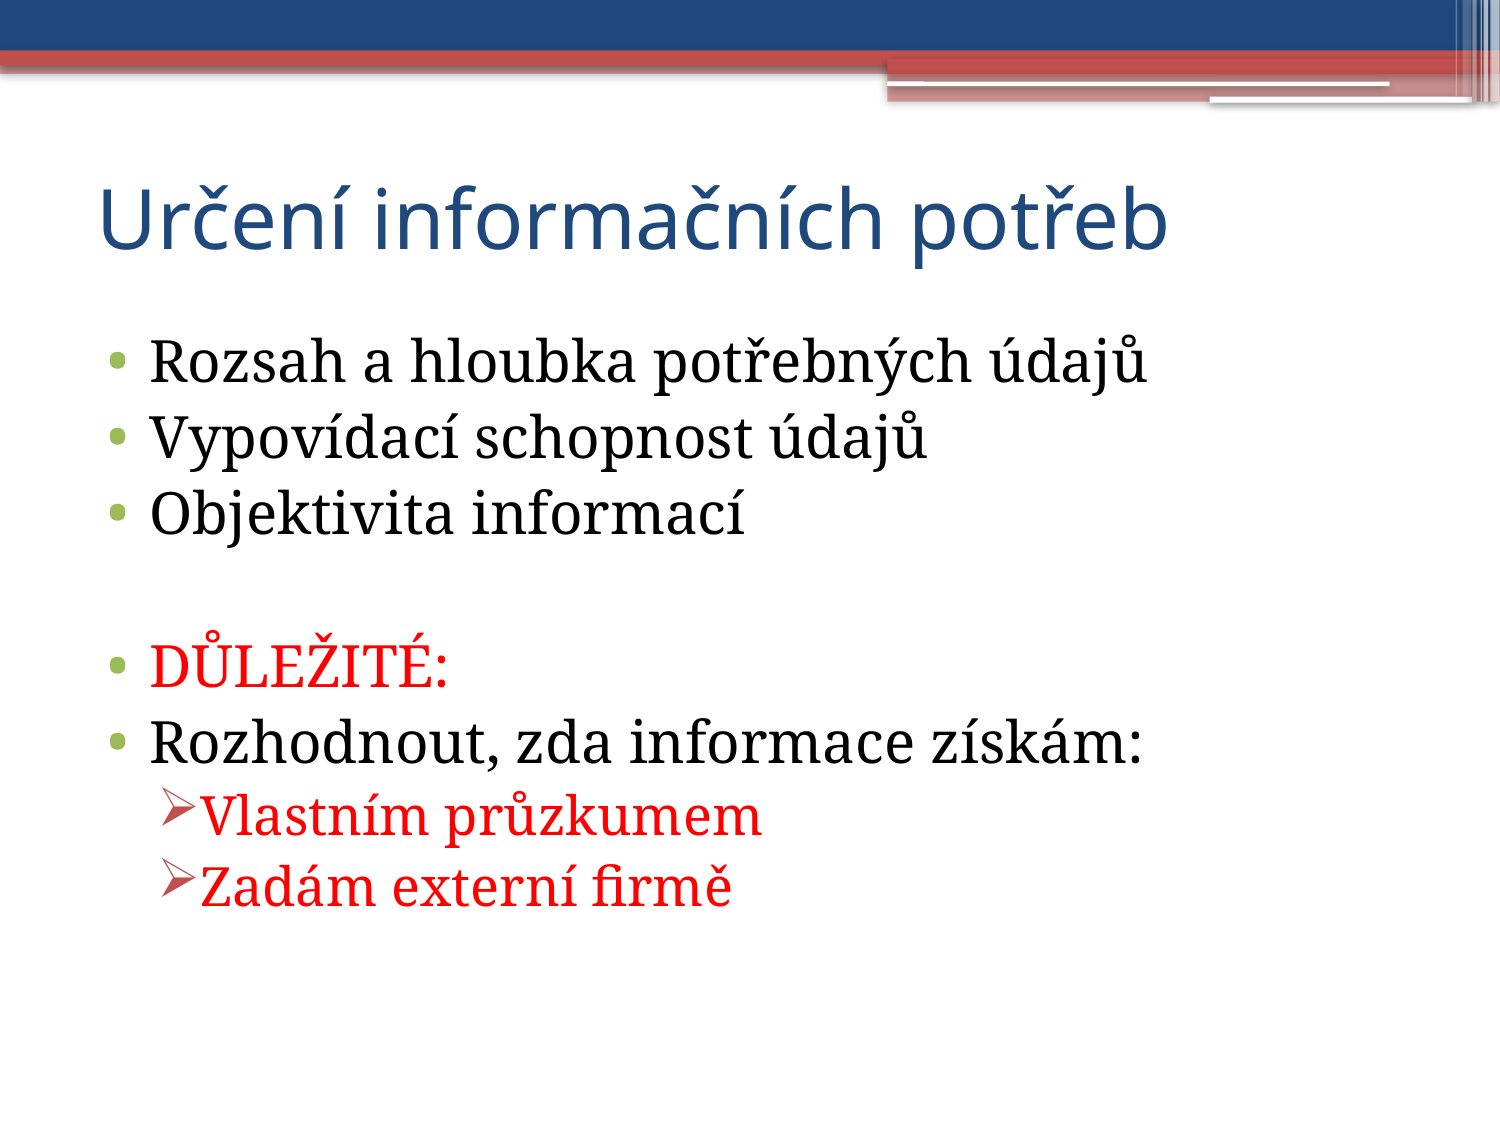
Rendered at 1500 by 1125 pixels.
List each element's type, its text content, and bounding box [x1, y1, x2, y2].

title Určení informačních potřeb [82, 128, 1432, 304]
list Rozsah a hloubka potřebných údajů Vypovídací schopnost údajů Objektivita informací DŮLEŽITÉ: Rozhodnout, zda informace získám: Vlastním průzkumem Zadám externí firmě [75, 316, 1425, 1079]
